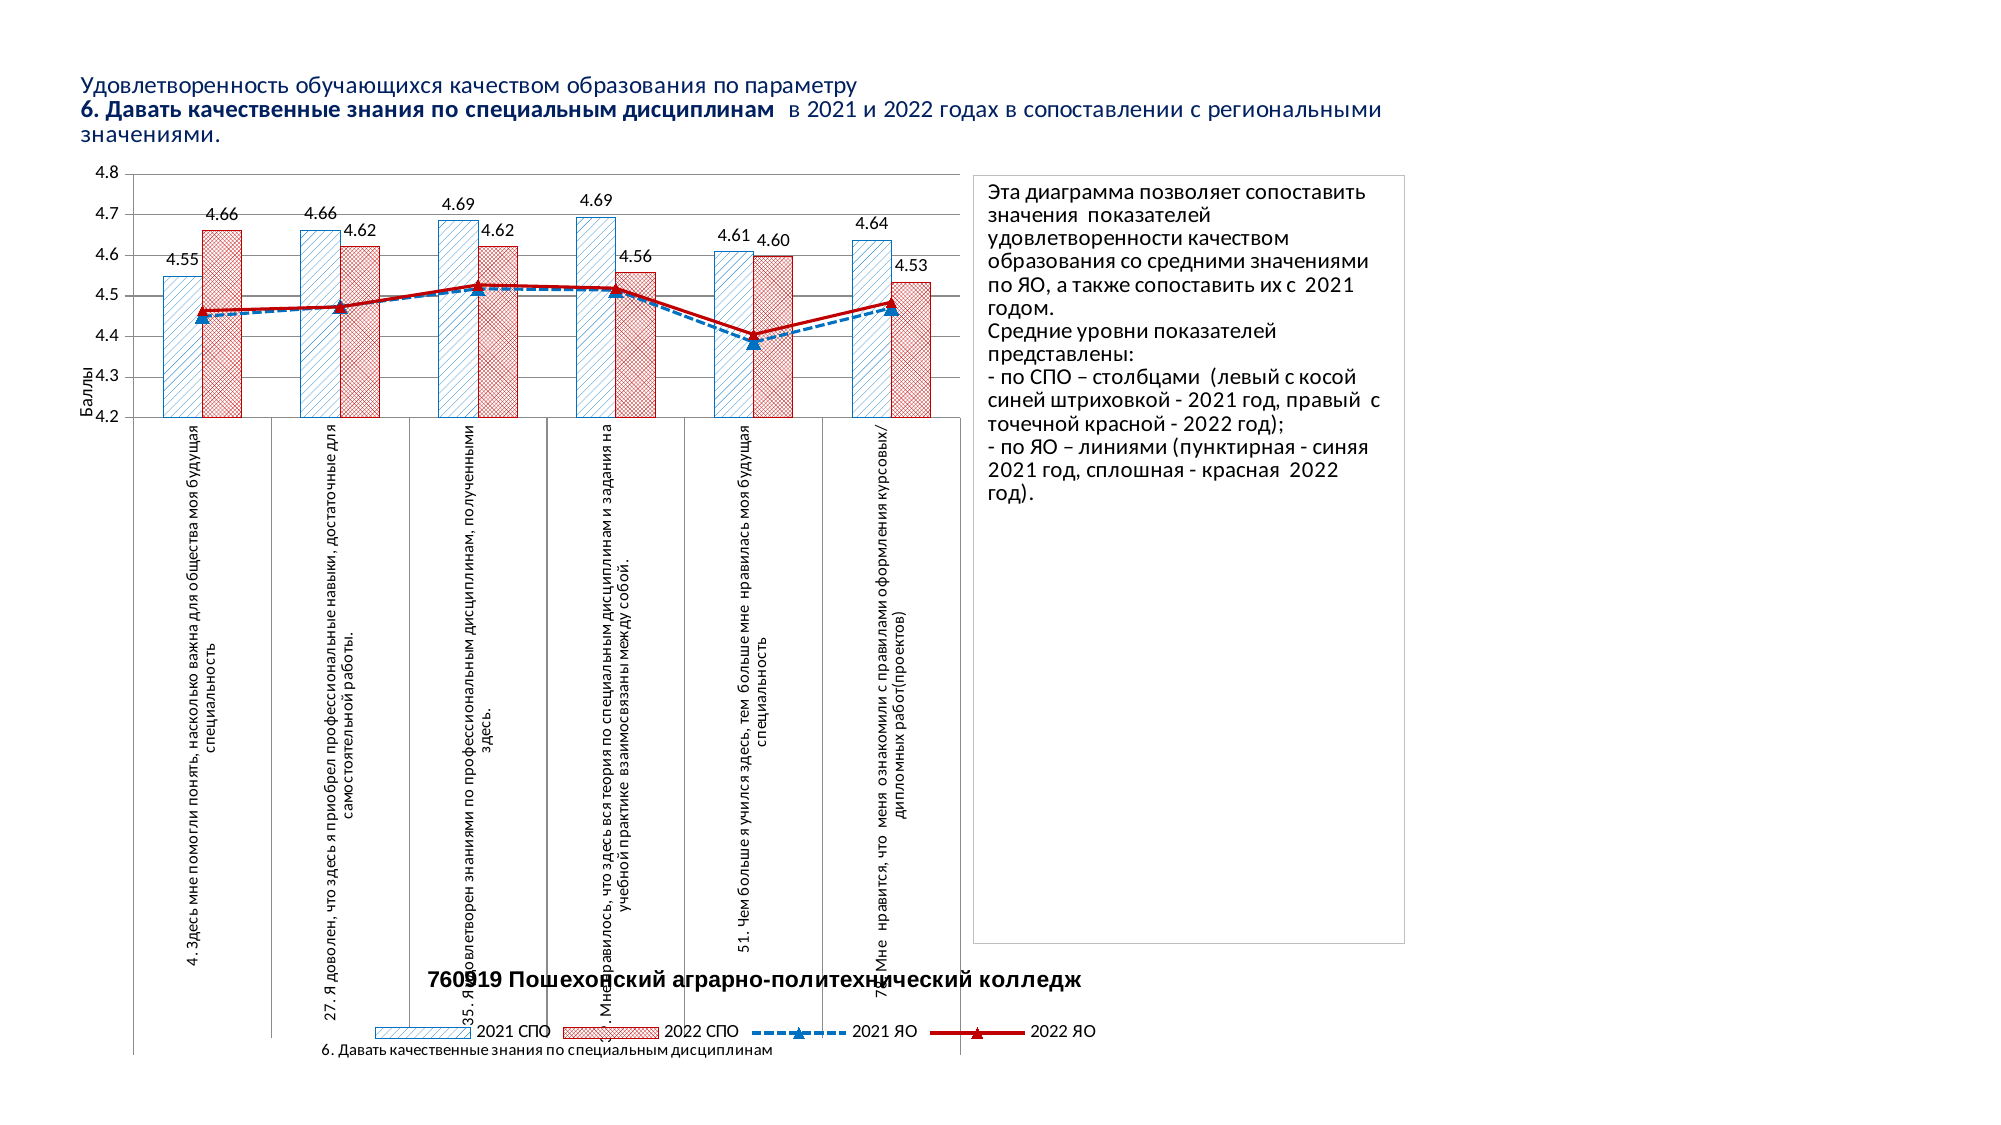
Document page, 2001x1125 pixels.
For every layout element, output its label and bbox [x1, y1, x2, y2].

chart [59, 58, 1414, 1061]
